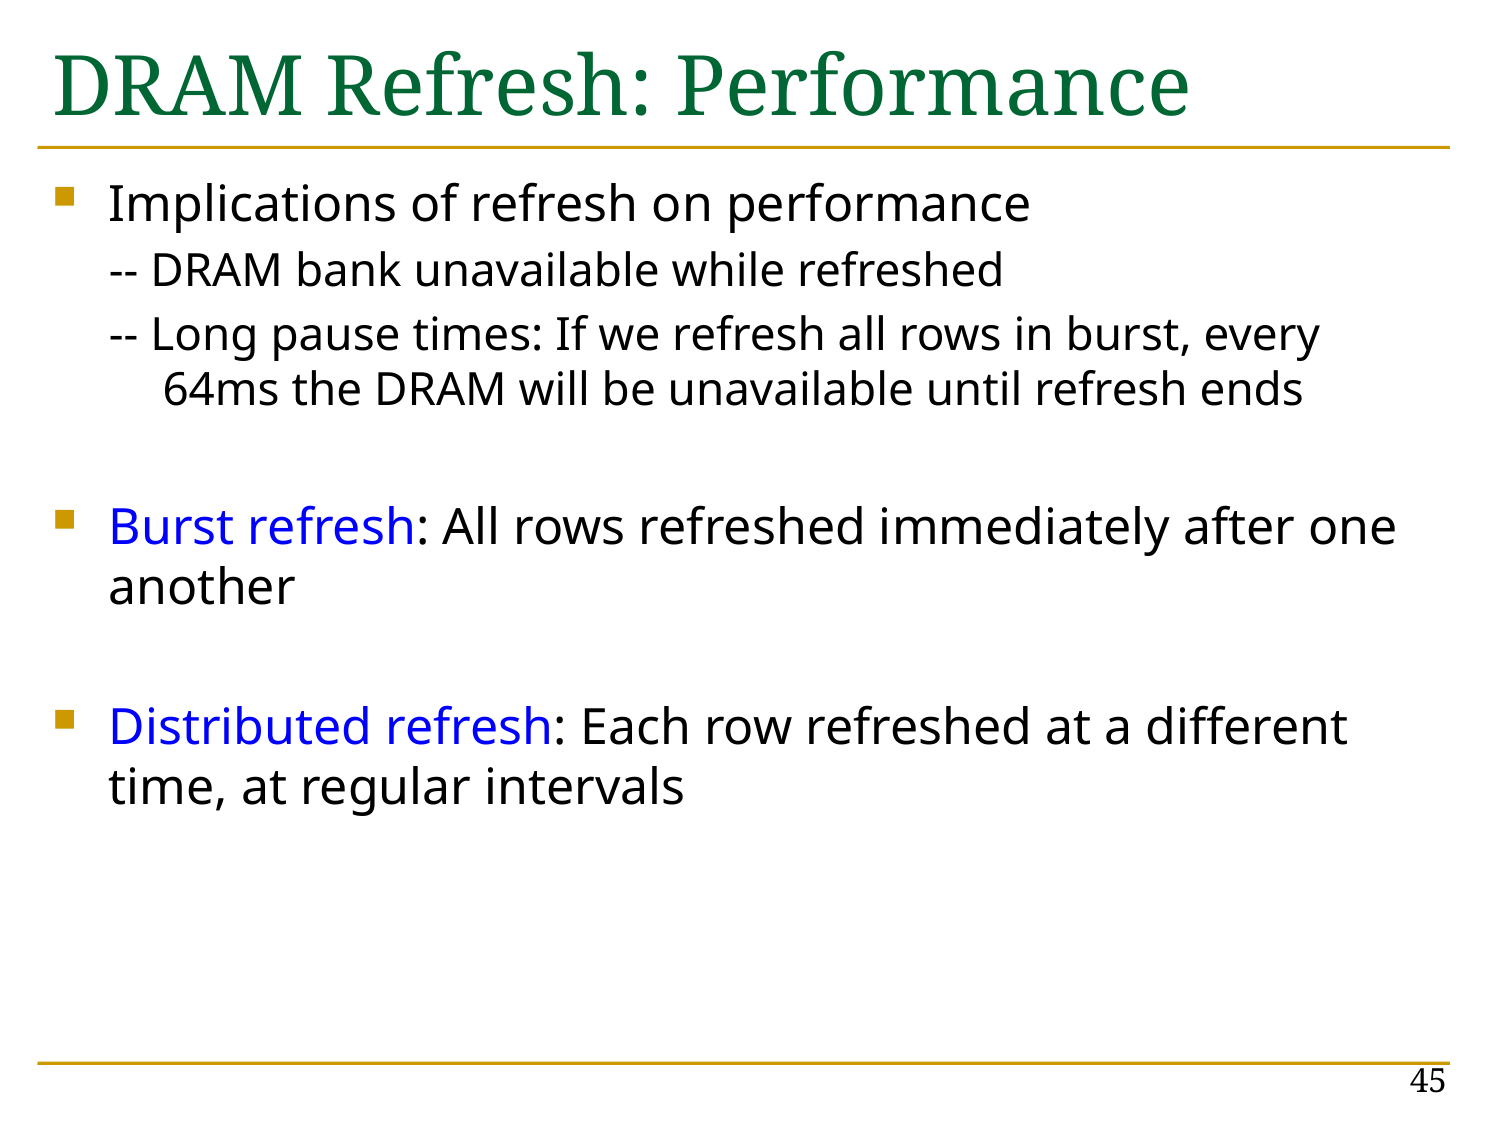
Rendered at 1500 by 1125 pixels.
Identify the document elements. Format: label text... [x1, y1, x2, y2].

list Implications of refresh on performance -- DRAM bank unavailable while refreshed -- Long pause times: If we refresh all rows in burst, every 64ms the DRAM will be unavailable until refresh ends Burst refresh: All rows refreshed immediately after one another Distributed refresh: Each row refreshed at a different time, at regular intervals [37, 163, 1450, 1016]
title DRAM Refresh: Performance [37, 24, 1450, 163]
slide_number 45 [1111, 1036, 1462, 1112]
